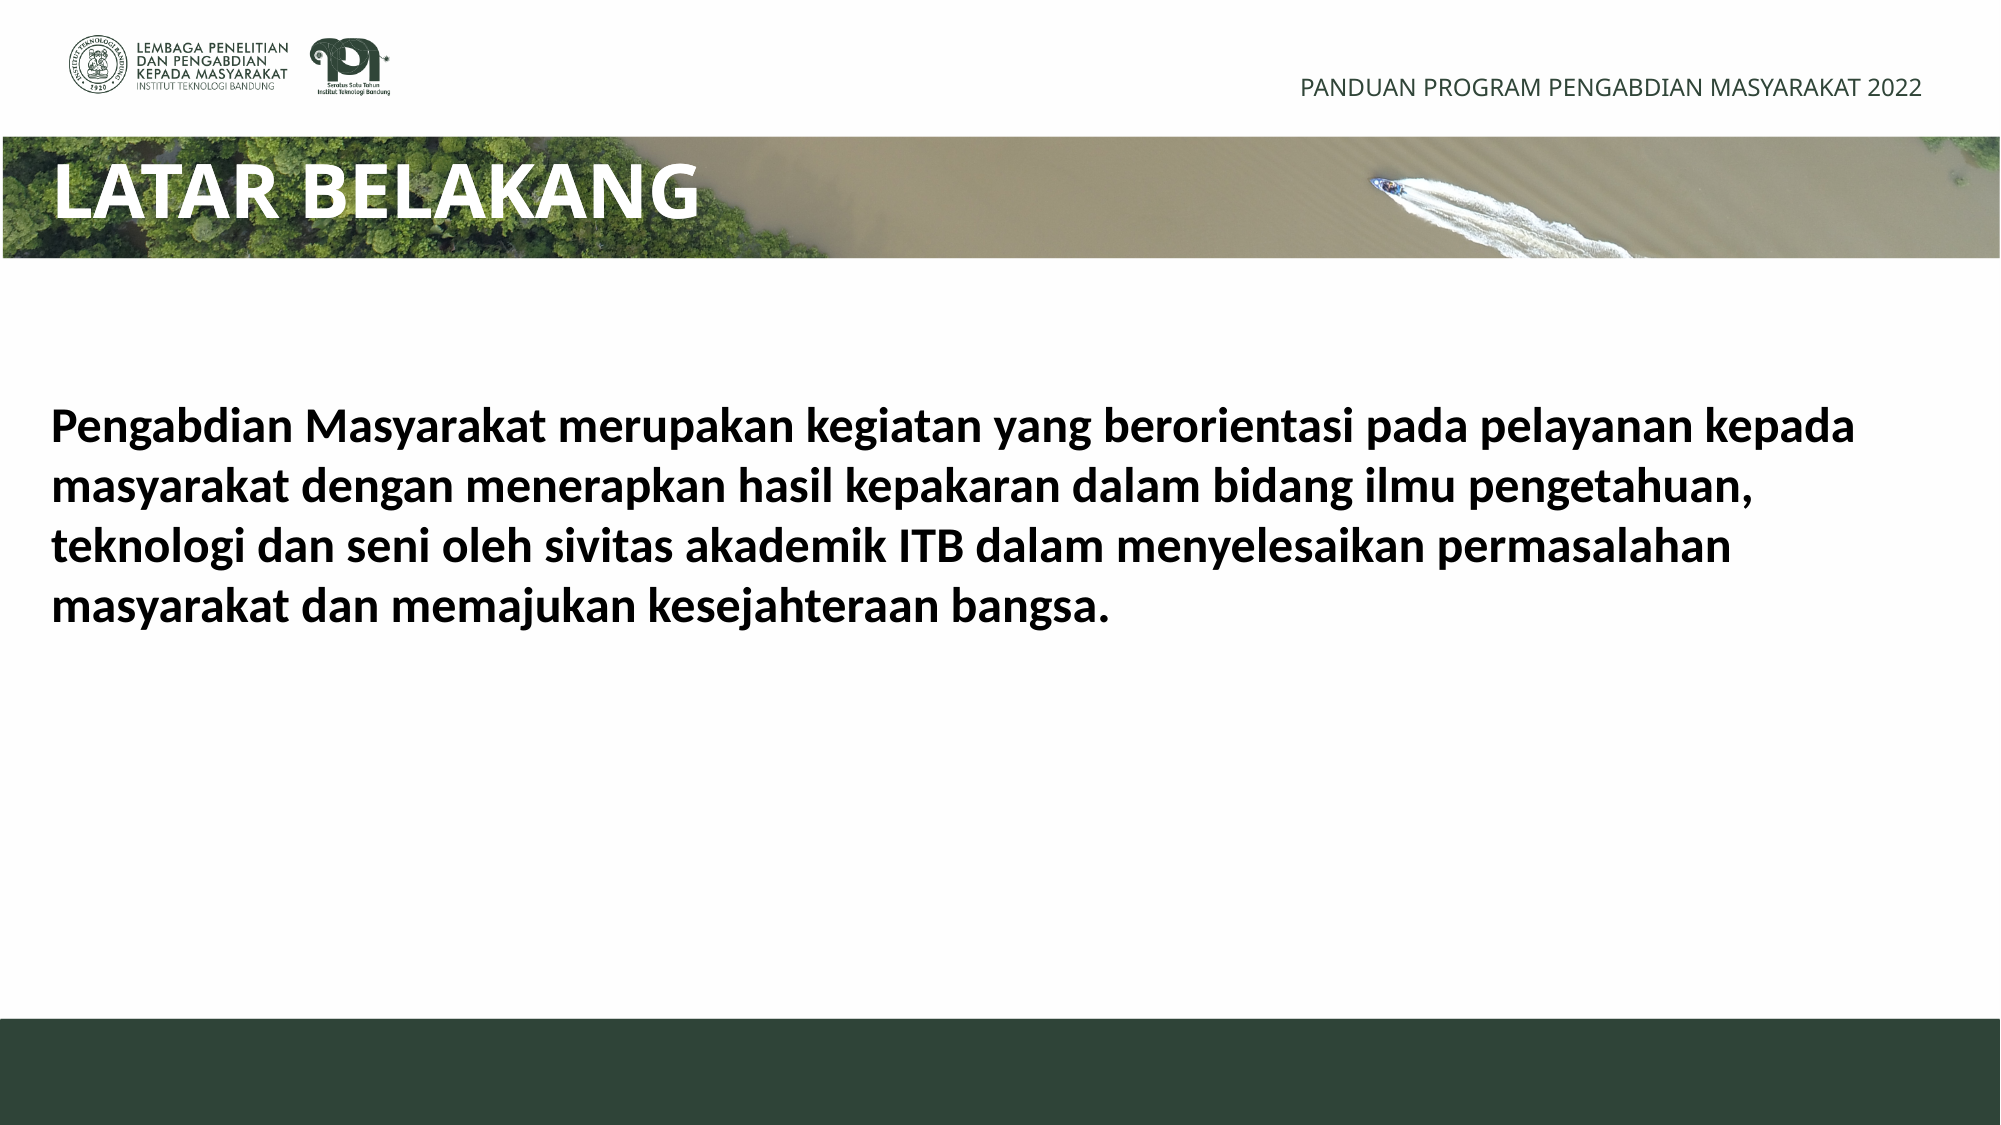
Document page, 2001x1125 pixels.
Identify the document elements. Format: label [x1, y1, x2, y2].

text_box [0, 0, 2000, 1125]
